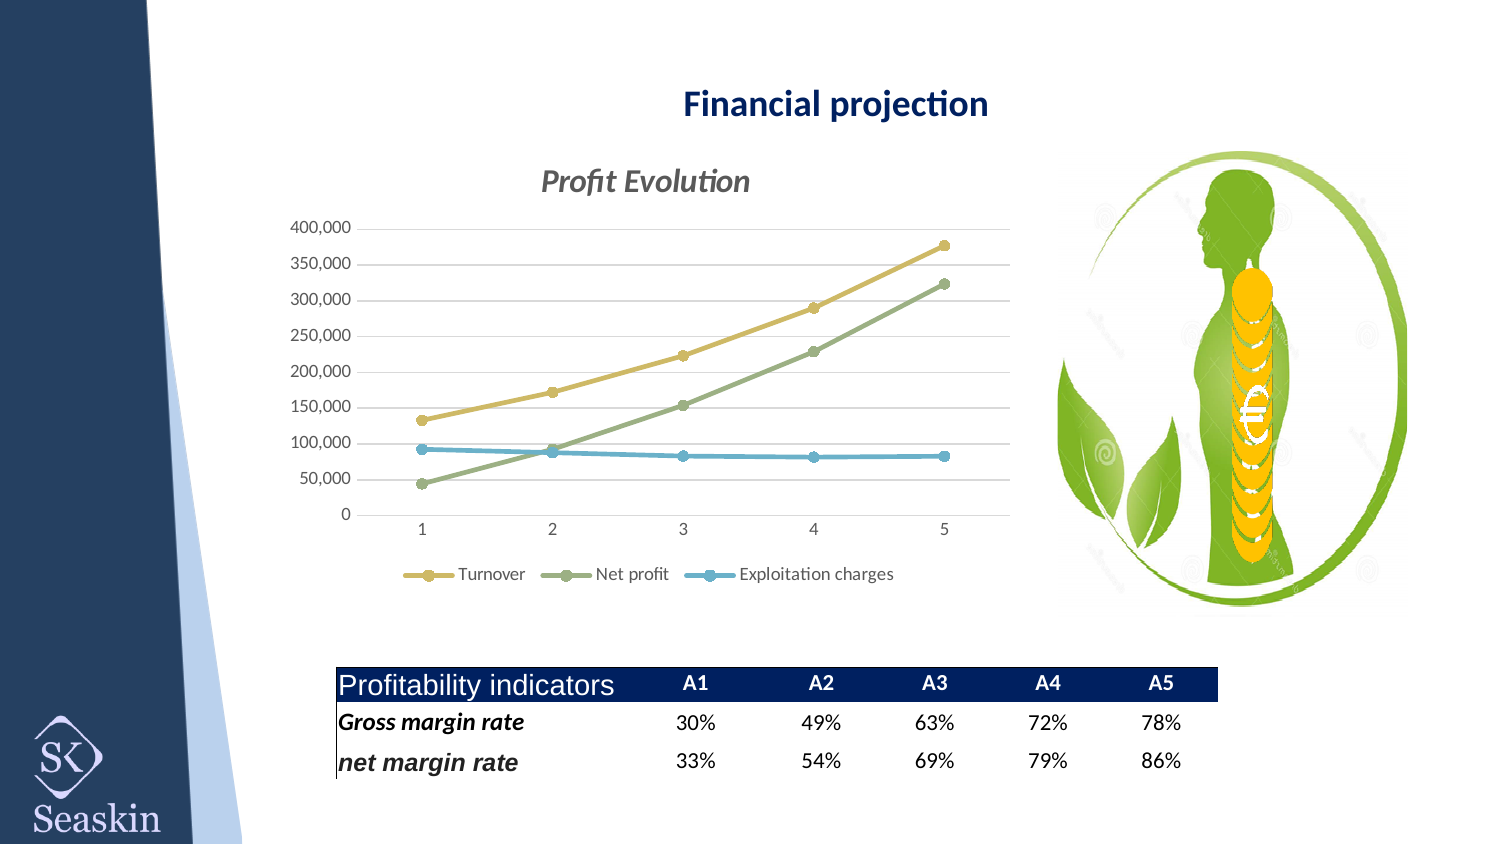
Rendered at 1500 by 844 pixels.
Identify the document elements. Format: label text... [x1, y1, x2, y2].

table_cell 78% [1105, 702, 1218, 746]
table_cell net margin rate [337, 746, 627, 779]
table_cell 54% [765, 746, 878, 779]
table_header A1 [627, 668, 765, 702]
table_cell 86% [1105, 746, 1218, 779]
table_cell 49% [765, 702, 878, 746]
table_cell 33% [627, 746, 765, 779]
picture [1057, 151, 1408, 617]
table_header A2 [765, 668, 878, 702]
table_cell 63% [878, 702, 992, 746]
table_cell 79% [992, 746, 1105, 779]
picture [0, 0, 243, 844]
table_cell Gross margin rate [337, 702, 627, 746]
table_header Profitability indicators [337, 668, 627, 702]
table_header A4 [992, 668, 1105, 702]
table_cell 69% [878, 746, 992, 779]
chart [274, 140, 1025, 592]
table_cell 72% [992, 702, 1105, 746]
table_header A3 [878, 668, 992, 702]
table_header A5 [1105, 668, 1218, 702]
table_cell 30% [627, 702, 765, 746]
text_box Financial projection [668, 71, 1005, 132]
